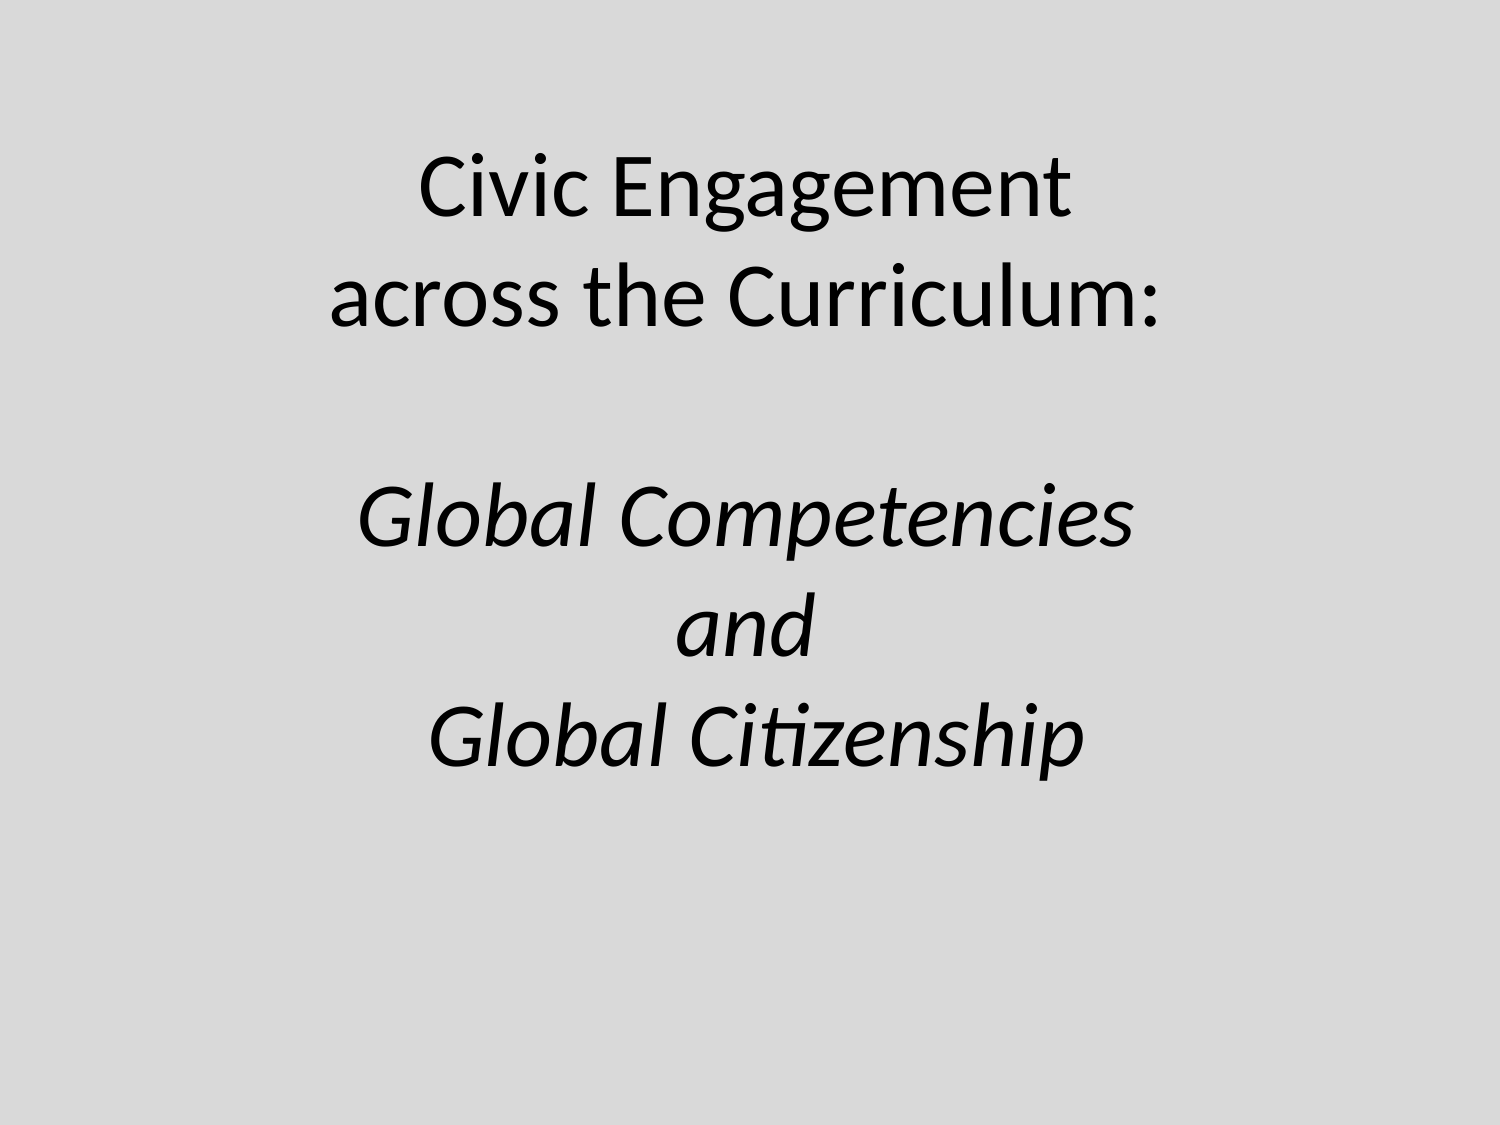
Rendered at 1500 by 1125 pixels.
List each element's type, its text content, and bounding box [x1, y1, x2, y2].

title Civic Engagement across the Curriculum: Global Competencies and Global Citizenship [88, 45, 1425, 864]
